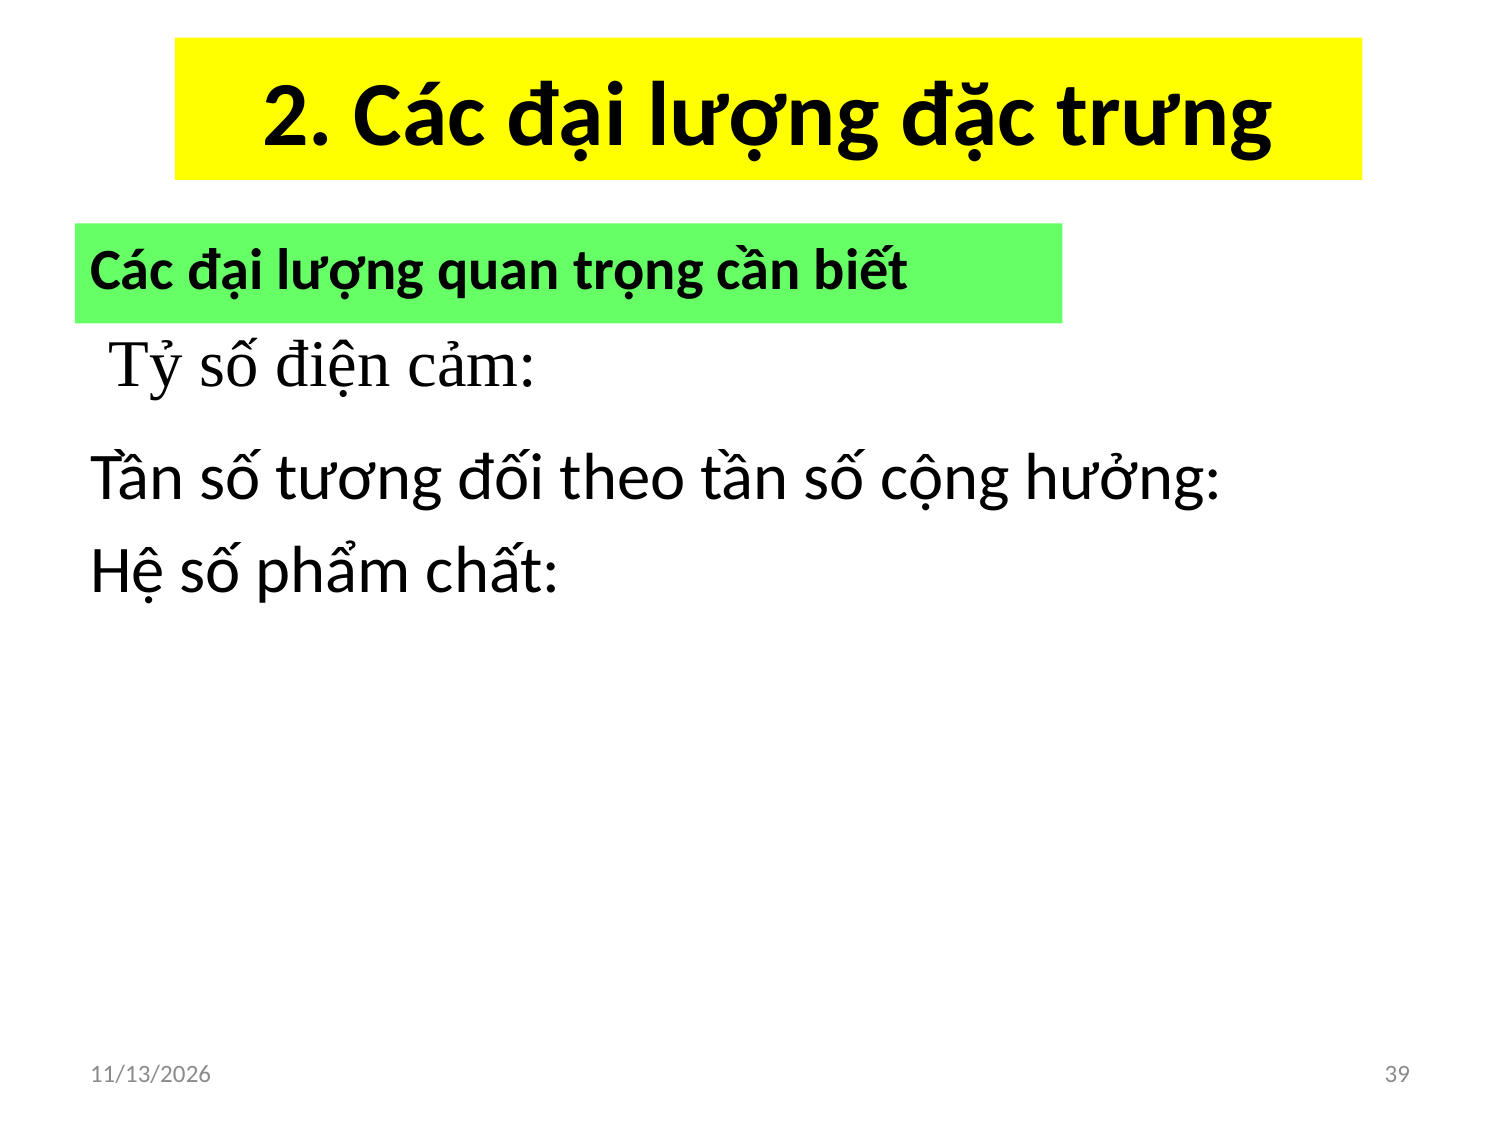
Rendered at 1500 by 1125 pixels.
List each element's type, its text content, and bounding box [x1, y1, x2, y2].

slide_number 39 [1074, 1042, 1425, 1103]
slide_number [75, 1042, 425, 1103]
title 2. Các đại lượng đặc trưng [174, 37, 1363, 180]
text_box Các đại lượng quan trọng cần biết [74, 223, 1063, 324]
